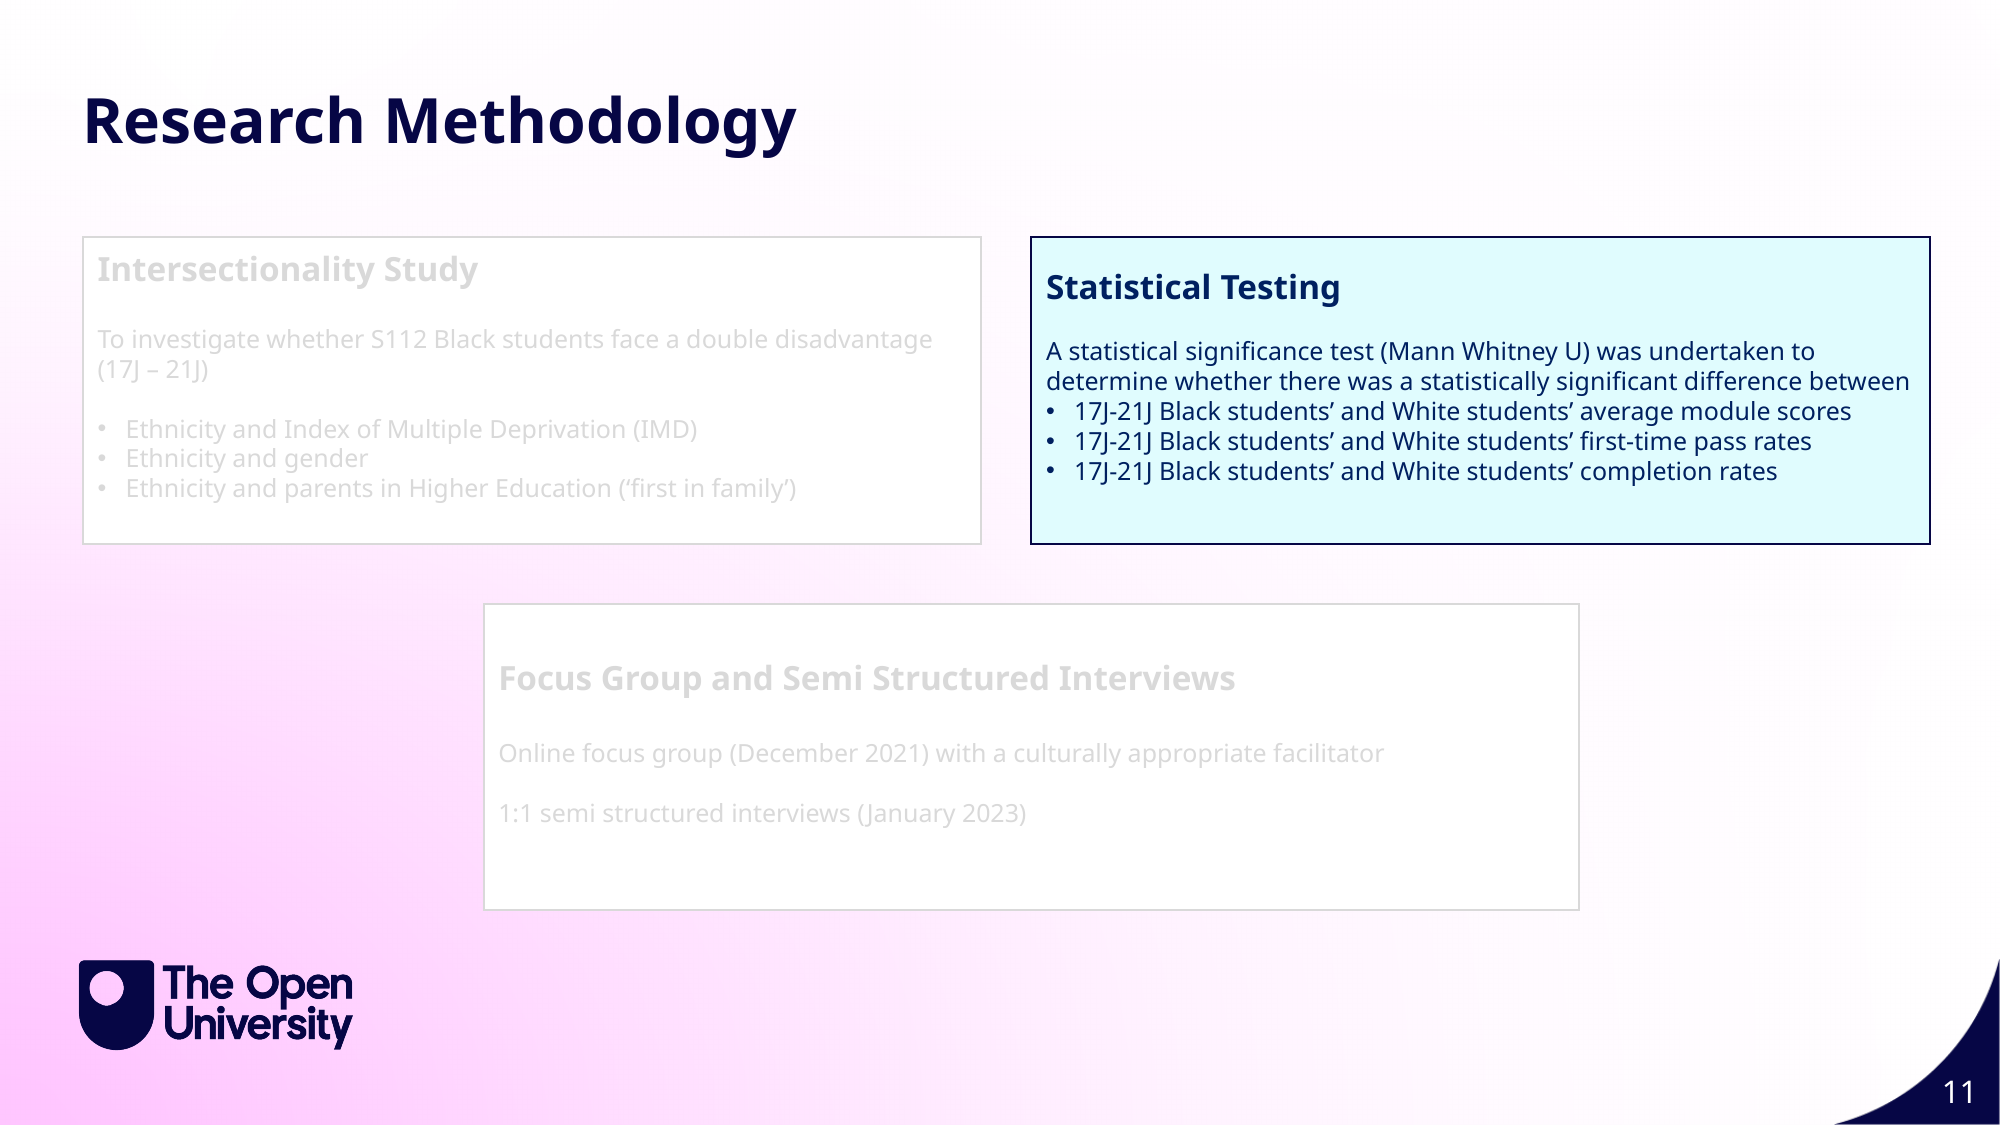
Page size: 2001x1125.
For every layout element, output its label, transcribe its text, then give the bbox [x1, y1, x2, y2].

picture [1834, 959, 2000, 1125]
text_box Statistical Testing A statistical significance test (Mann Whitney U) was undertaken to determine whether there was a statistically significant difference between 17J-21J Black students’ and White students’ average module scores 17J-21J Black students’ and White students’ first-time pass rates 17J-21J Black students’ and White students’ completion rates [1030, 236, 1931, 545]
picture [77, 956, 358, 1053]
text_box Focus Group and Semi Structured Interviews Online focus group (December 2021) with a culturally appropriate facilitator 1:1 semi structured interviews (January 2023) [483, 603, 1580, 911]
text_box Intersectionality Study To investigate whether S112 Black students face a double disadvantage (17J – 21J) Ethnicity and Index of Multiple Deprivation (IMD) Ethnicity and gender Ethnicity and parents in Higher Education (‘first in family’) [82, 236, 982, 545]
list Research Methodology [67, 66, 1835, 148]
